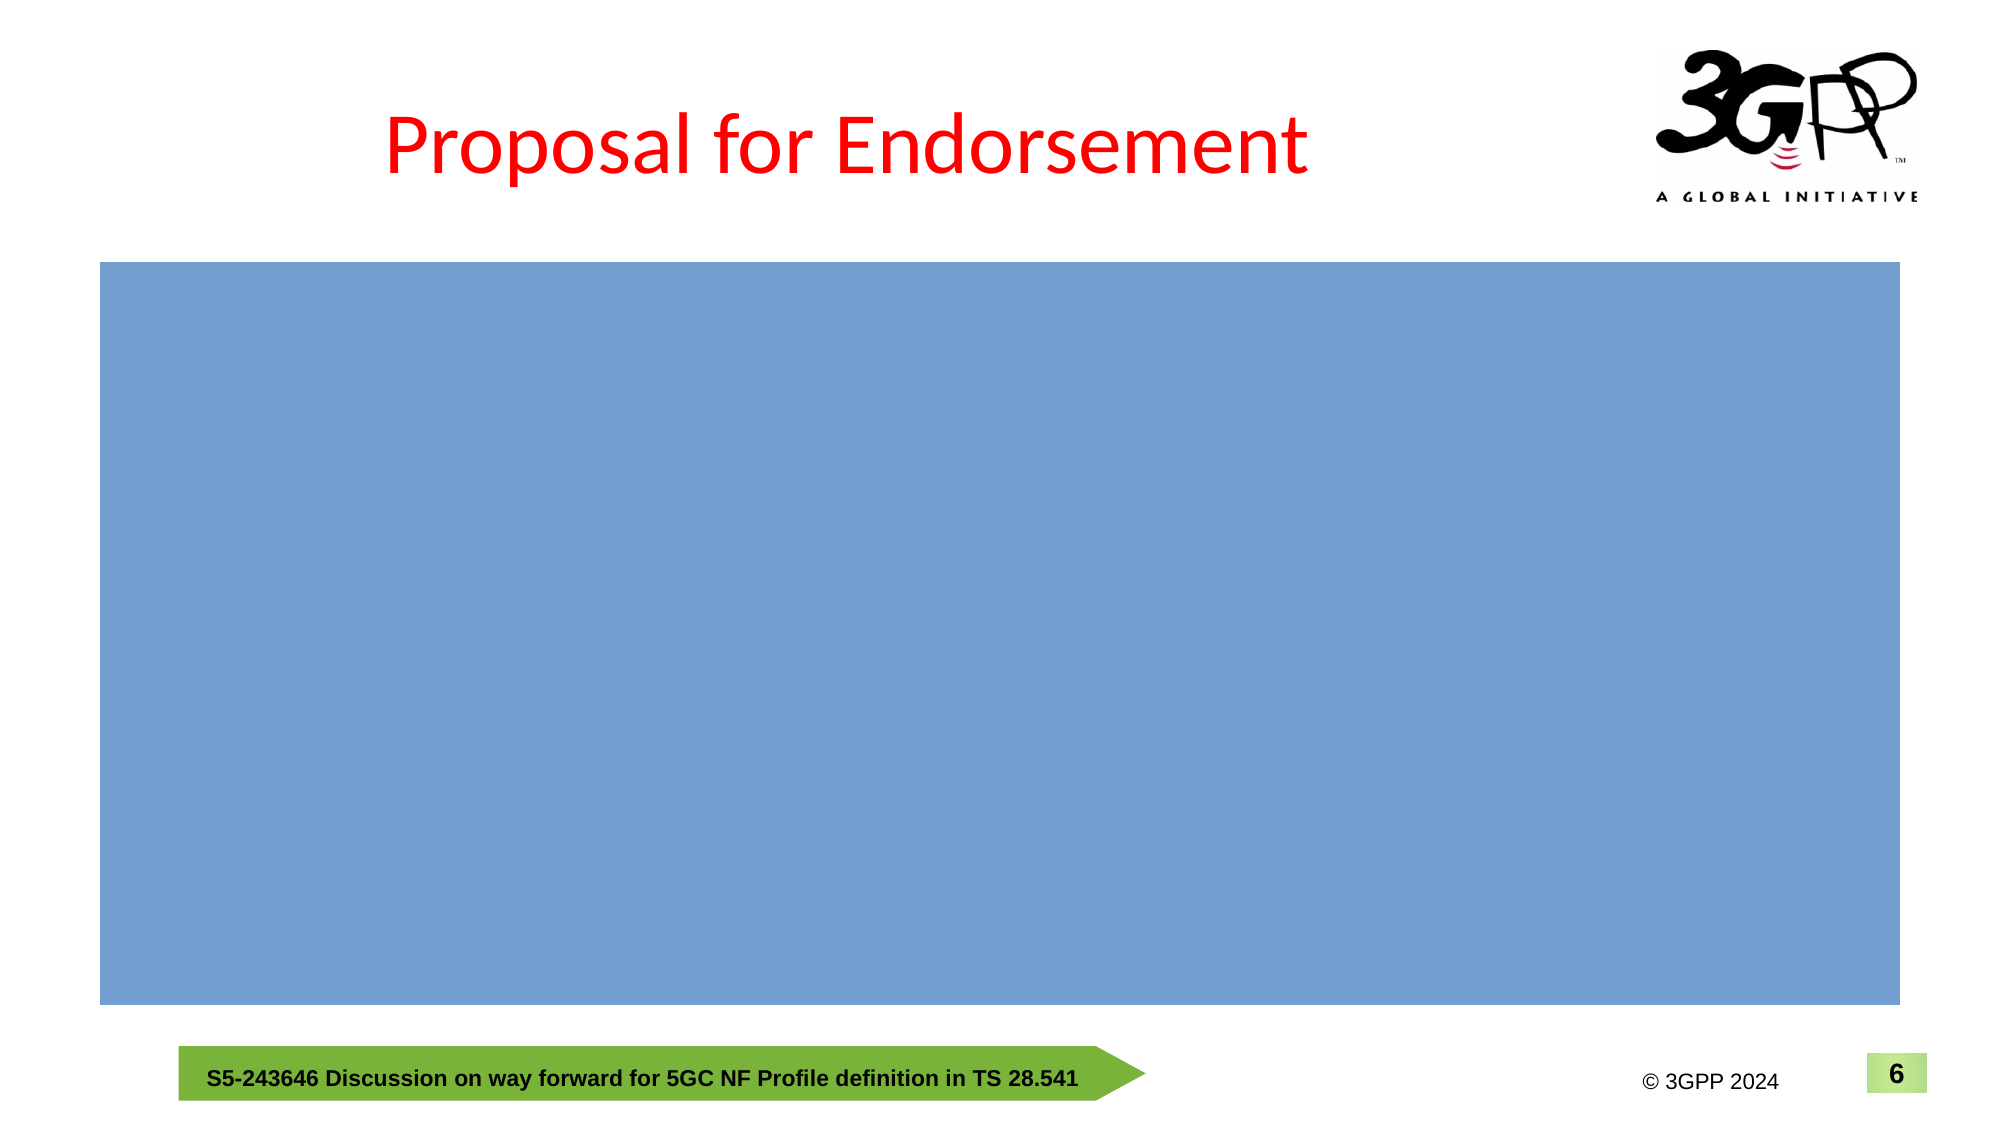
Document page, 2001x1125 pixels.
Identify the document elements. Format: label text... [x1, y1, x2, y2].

picture [1656, 50, 1917, 202]
title Proposal for Endorsement [99, 45, 1595, 233]
